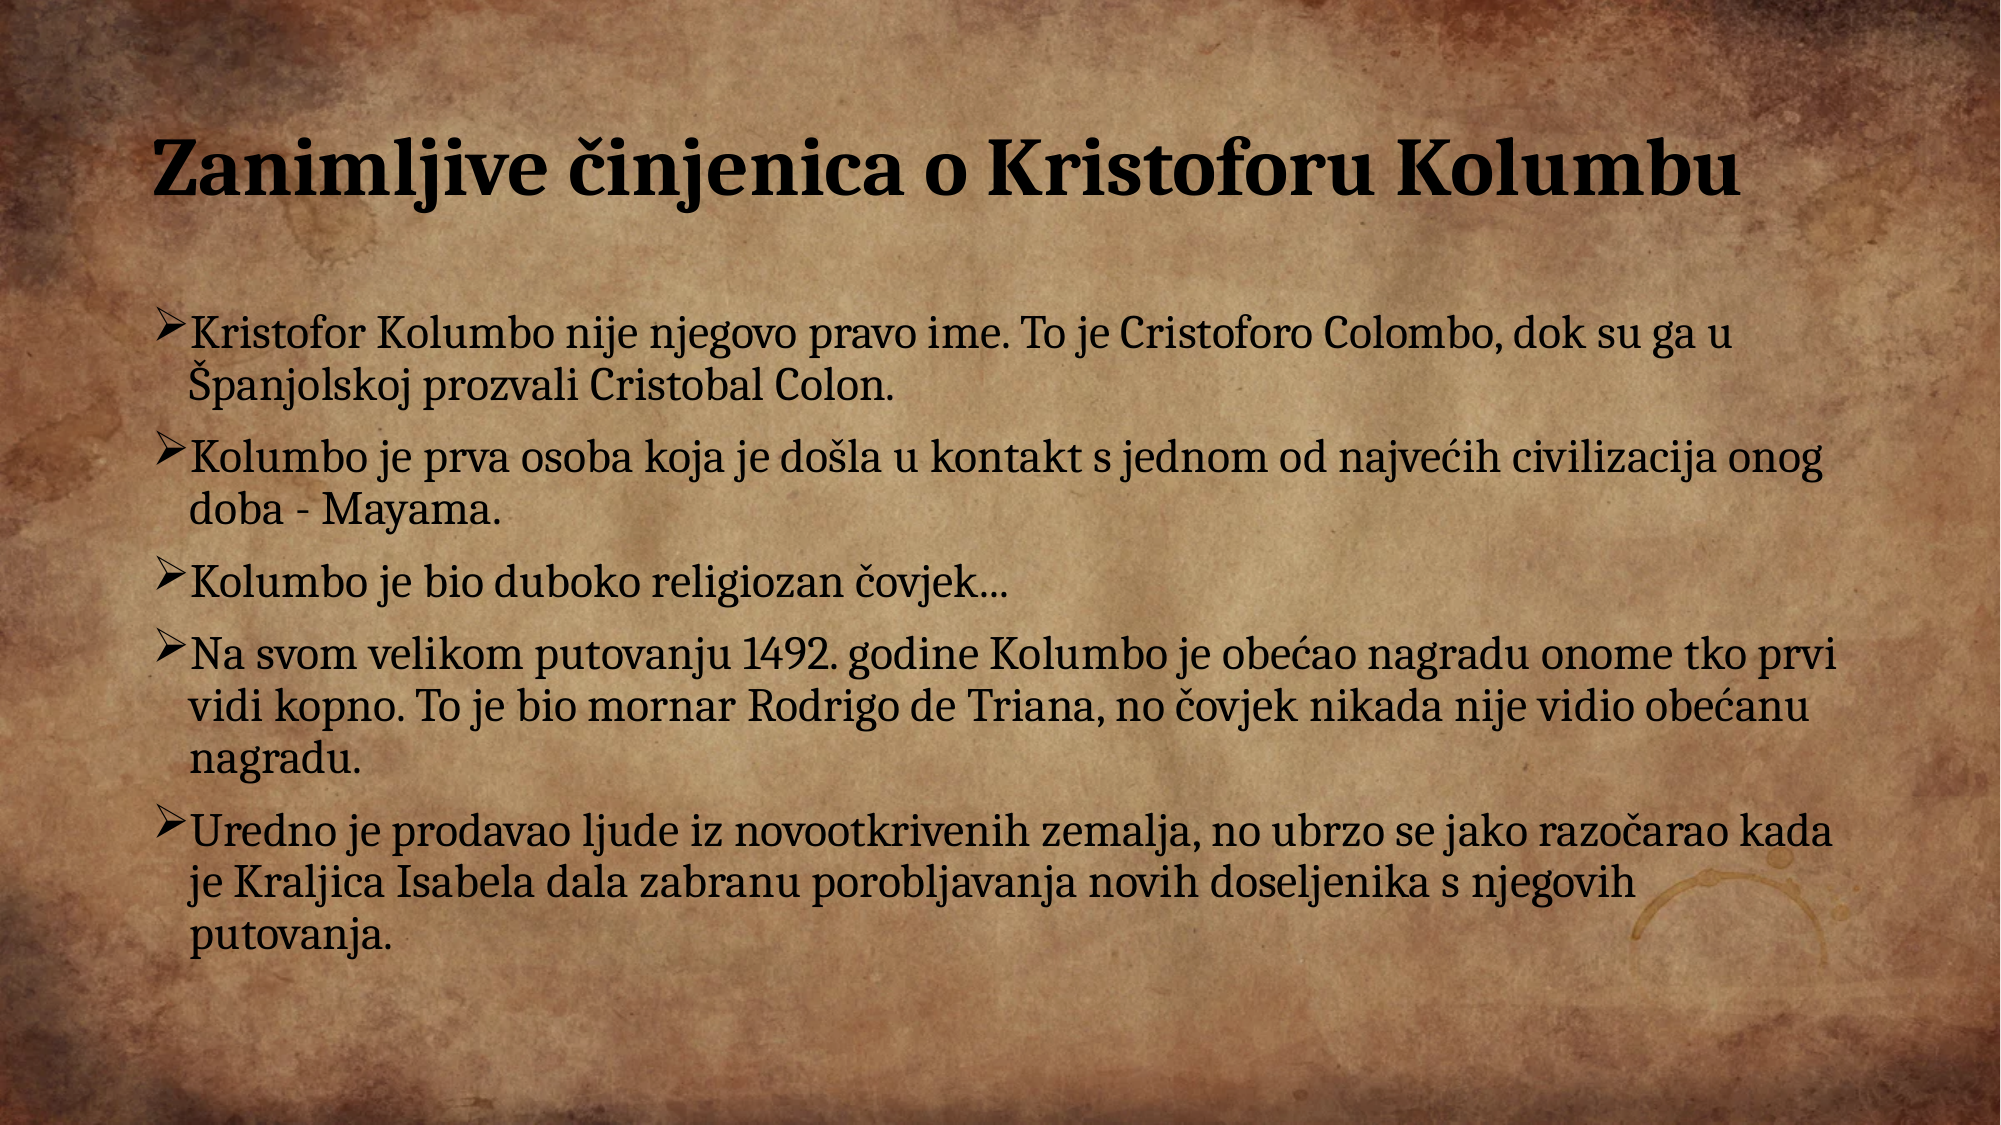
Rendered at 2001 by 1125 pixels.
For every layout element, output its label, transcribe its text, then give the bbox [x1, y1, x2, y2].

title Zanimljive činjenica o Kristoforu Kolumbu [137, 59, 1863, 278]
list Kristofor Kolumbo nije njegovo pravo ime. To je Cristoforo Colombo, dok su ga u Španjolskoj prozvali Cristobal Colon. Kolumbo je prva osoba koja je došla u kontakt s jednom od najvećih civilizacija onog doba - Mayama. Kolumbo je bio duboko religiozan čovjek... Na svom velikom putovanju 1492. godine Kolumbo je obećao nagradu onome tko prvi vidi kopno. To je bio mornar Rodrigo de Triana, no čovjek nikada nije vidio obećanu nagradu. Uredno je prodavao ljude iz novootkrivenih zemalja, no ubrzo se jako razočarao kada je Kraljica Isabela dala zabranu porobljavanja novih doseljenika s njegovih putovanja. [137, 299, 1863, 1014]
picture [0, 0, 2001, 1125]
